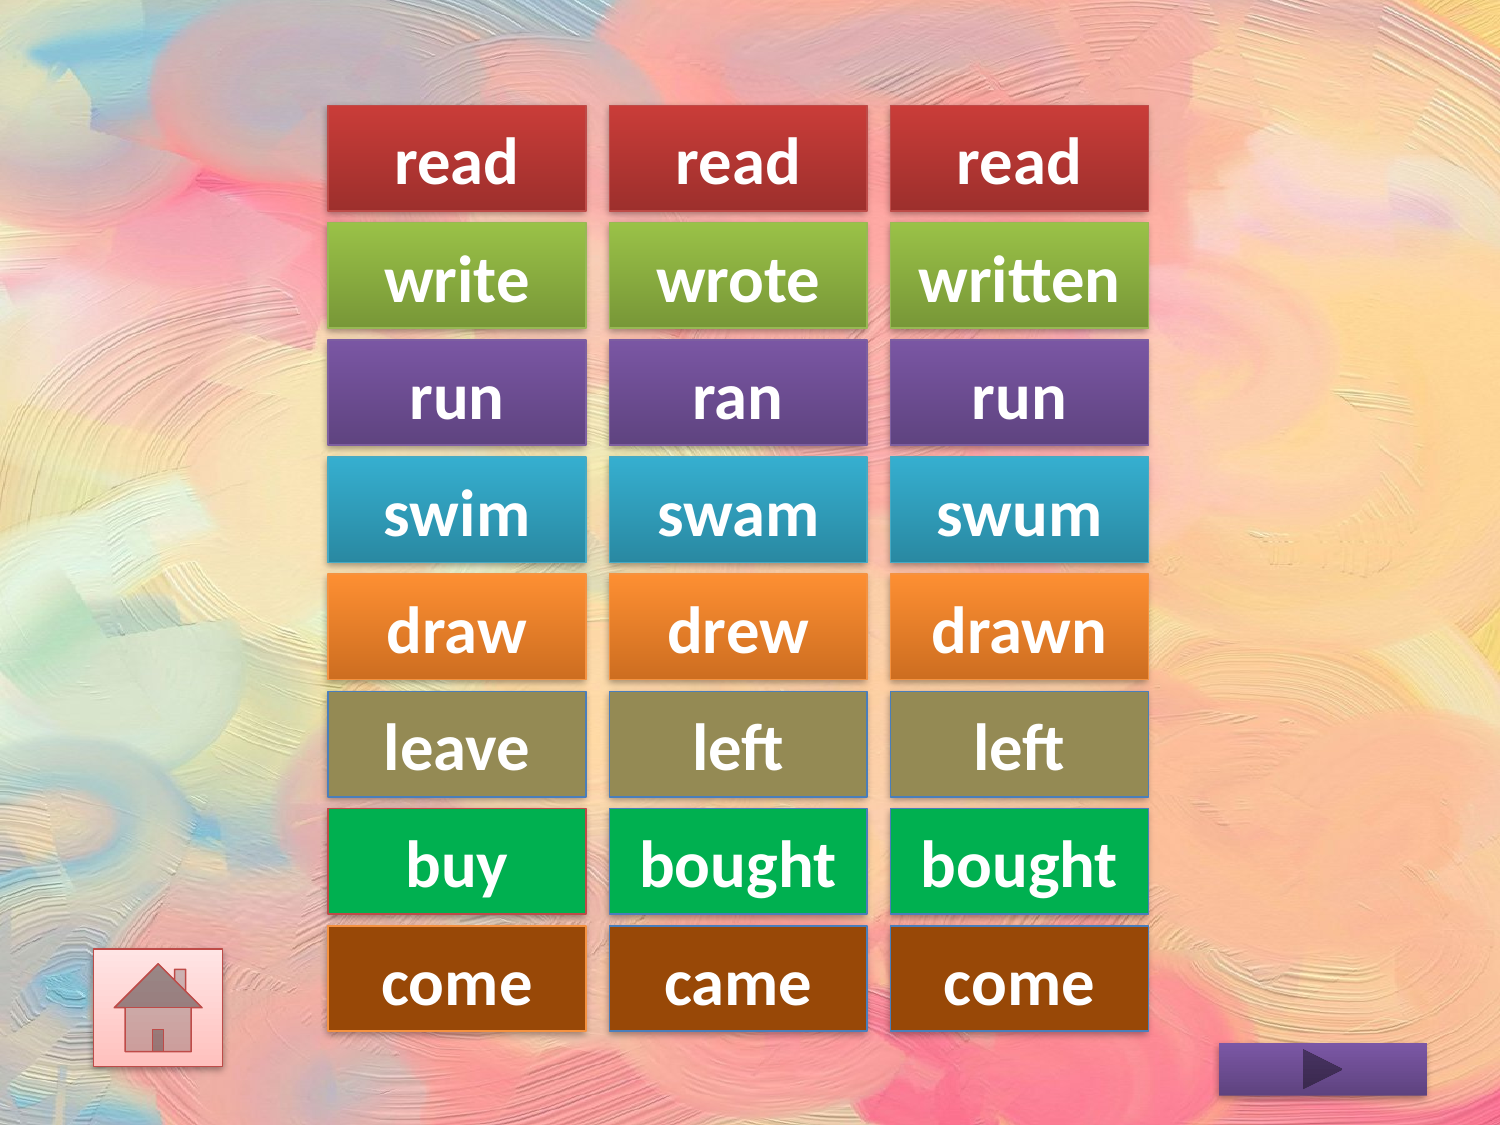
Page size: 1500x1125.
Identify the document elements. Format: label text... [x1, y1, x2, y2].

text_box read [890, 105, 1149, 212]
text_box wrote [609, 222, 868, 329]
text_box swam [609, 456, 868, 563]
text_box came [609, 925, 868, 1032]
text_box left [890, 691, 1149, 798]
text_box come [890, 925, 1149, 1032]
text_box left [609, 691, 868, 798]
text_box read [609, 105, 868, 212]
text_box write [327, 222, 587, 329]
picture [0, 0, 1500, 1125]
text_box come [327, 925, 587, 1032]
text_box run [890, 339, 1149, 446]
text_box swim [327, 456, 587, 563]
text_box buy [327, 808, 587, 915]
text_box [93, 948, 223, 1067]
text_box ran [609, 339, 868, 446]
text_box drew [609, 573, 868, 680]
text_box bought [609, 808, 868, 915]
text_box swum [890, 456, 1149, 563]
text_box drawn [890, 573, 1149, 680]
text_box run [327, 339, 587, 446]
text_box written [890, 222, 1149, 329]
text_box leave [327, 691, 587, 798]
text_box bought [890, 808, 1149, 915]
text_box read [327, 105, 587, 212]
text_box draw [327, 573, 587, 680]
text_box [1218, 1042, 1428, 1096]
